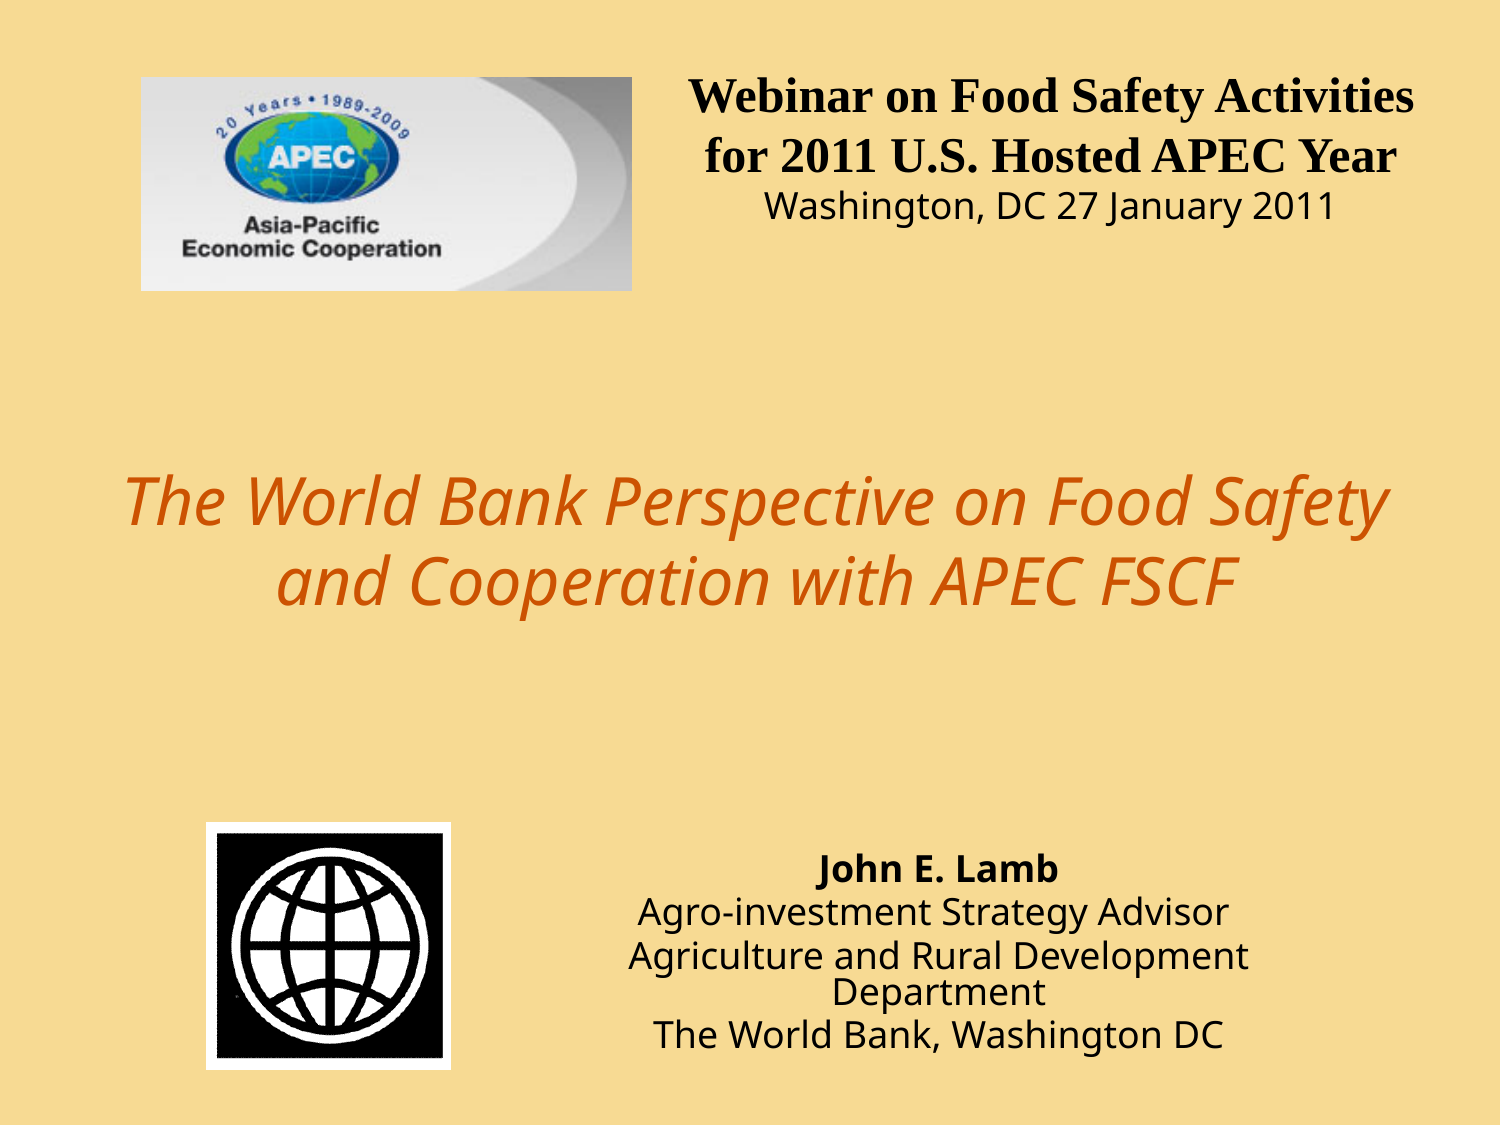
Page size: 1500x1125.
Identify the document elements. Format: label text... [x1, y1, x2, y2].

text_box Webinar on Food Safety Activities for 2011 U.S. Hosted APEC Year Washington, DC 27 January 2011 [667, 54, 1436, 235]
title The World Bank Perspective on Food Safety and Cooperation with APEC FSCF [40, 384, 1471, 693]
picture [206, 822, 451, 1071]
picture [141, 77, 632, 292]
subtitle John E. Lamb Agro-investment Strategy Advisor Agriculture and Rural Development Department The World Bank, Washington DC [525, 845, 1353, 1048]
